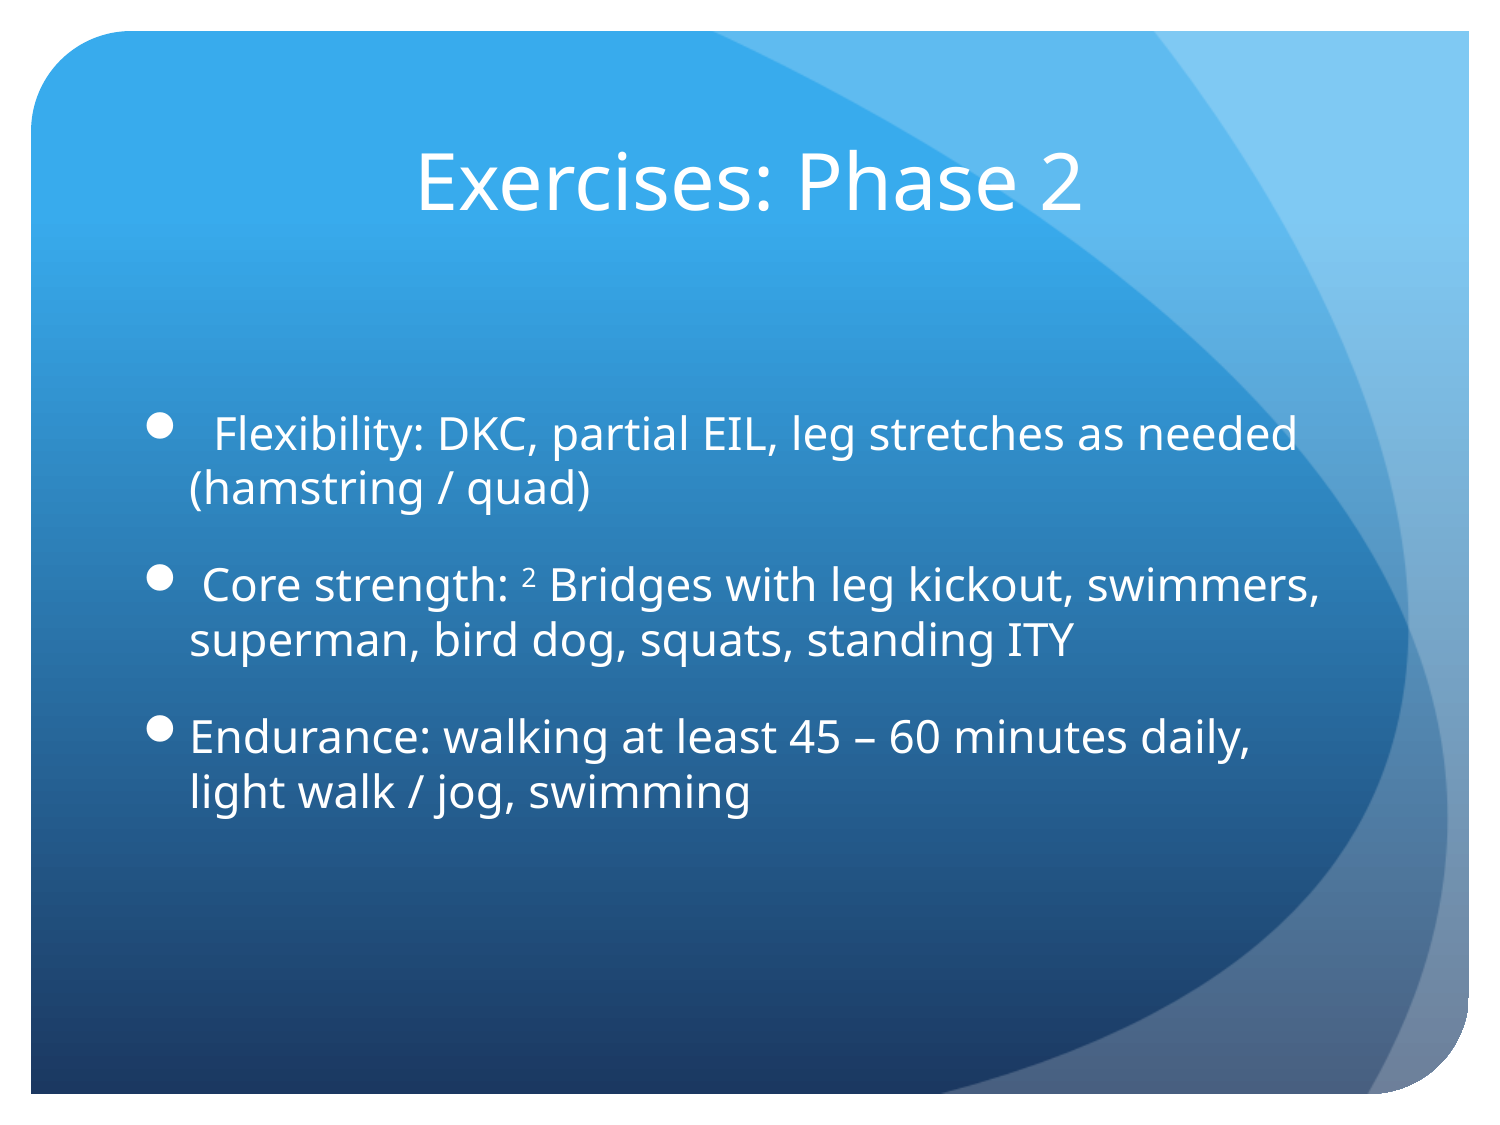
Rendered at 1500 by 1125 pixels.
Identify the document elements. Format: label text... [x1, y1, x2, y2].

list Flexibility: DKC, partial EIL, leg stretches as needed (hamstring / quad) Core strength: 2 Bridges with leg kickout, swimmers, superman, bird dog, squats, standing ITY Endurance: walking at least 45 – 60 minutes daily, light walk / jog, swimming [127, 299, 1372, 991]
picture [24, 30, 1473, 1094]
title Exercises: Phase 2 [127, 62, 1372, 234]
